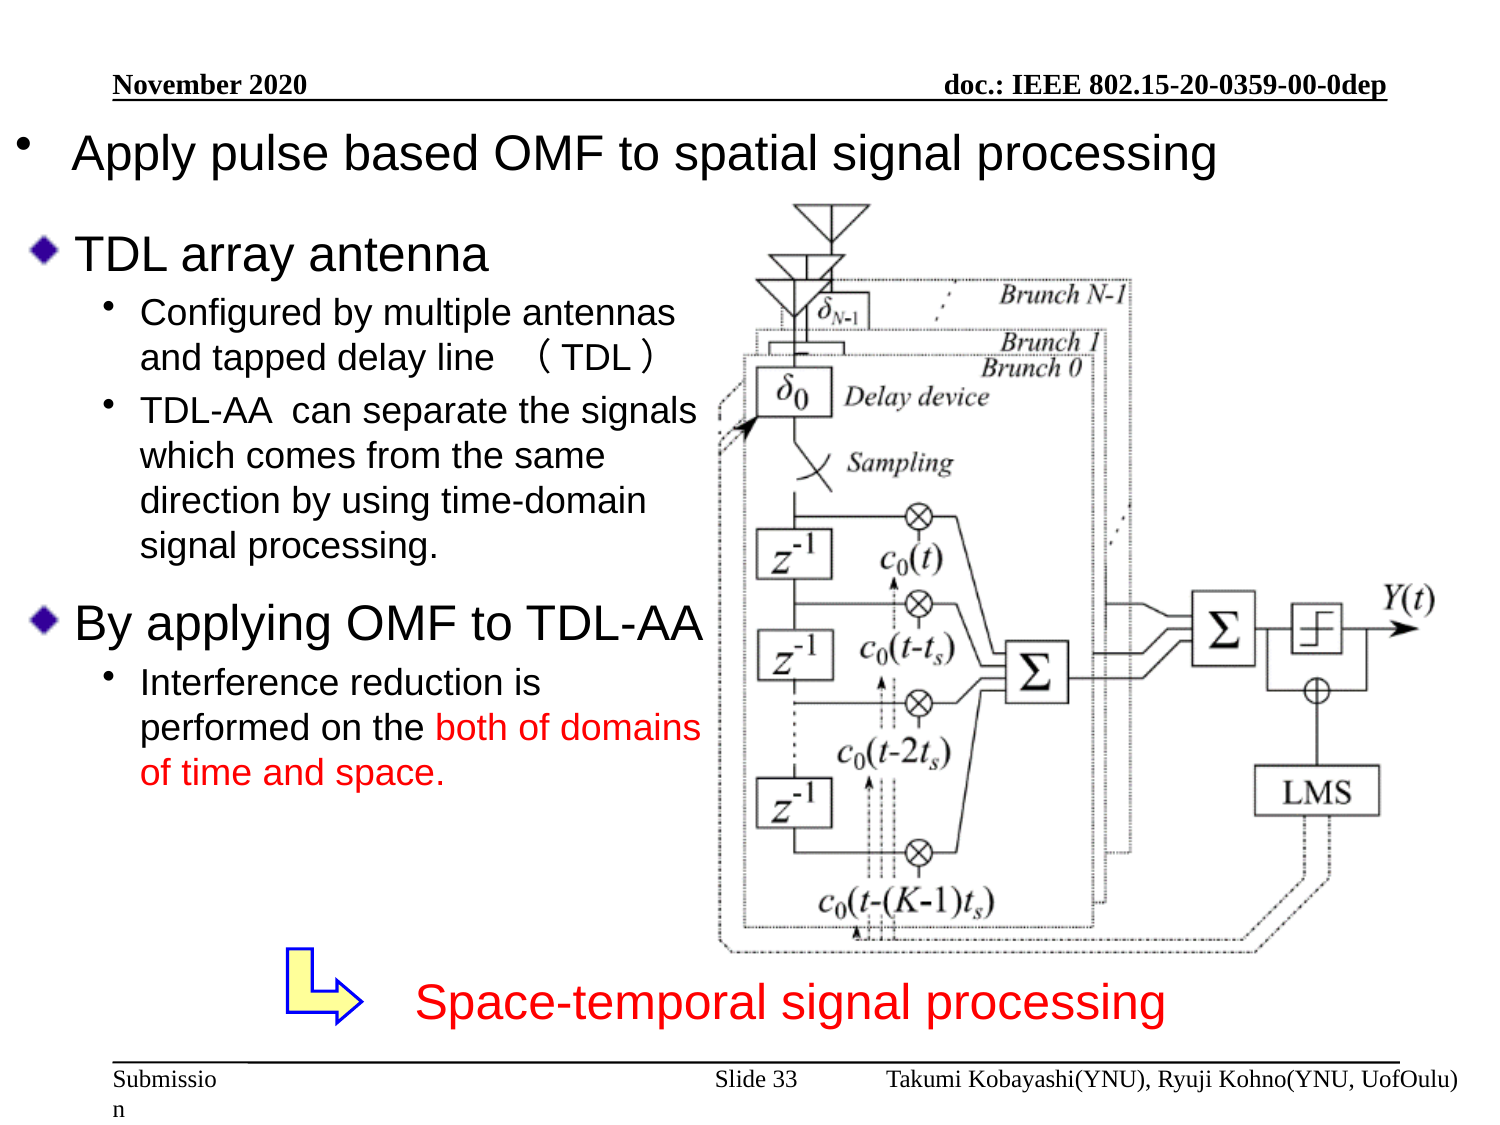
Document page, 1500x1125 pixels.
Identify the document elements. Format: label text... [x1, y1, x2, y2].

picture [711, 189, 1438, 963]
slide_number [112, 64, 375, 100]
footer Takumi Kobayashi(YNU), Ryuji Kohno(YNU, UofOulu) [832, 1062, 1459, 1093]
slide_number Slide 33 [712, 1062, 800, 1093]
text_box Space-temporal signal processing [399, 962, 1500, 1038]
text_box TDL array antenna Configured by multiple antennas and tapped delay line （TDL） TDL-AA can separate the signals which comes from the same direction by using time-domain signal processing. By applying OMF to TDL-AA Interference reduction is performed on the both of domains of time and space. [0, 213, 706, 986]
text_box [287, 948, 362, 1023]
picture [27, 233, 63, 269]
list Apply pulse based OMF to spatial signal processing [0, 112, 1425, 213]
picture [27, 603, 63, 639]
